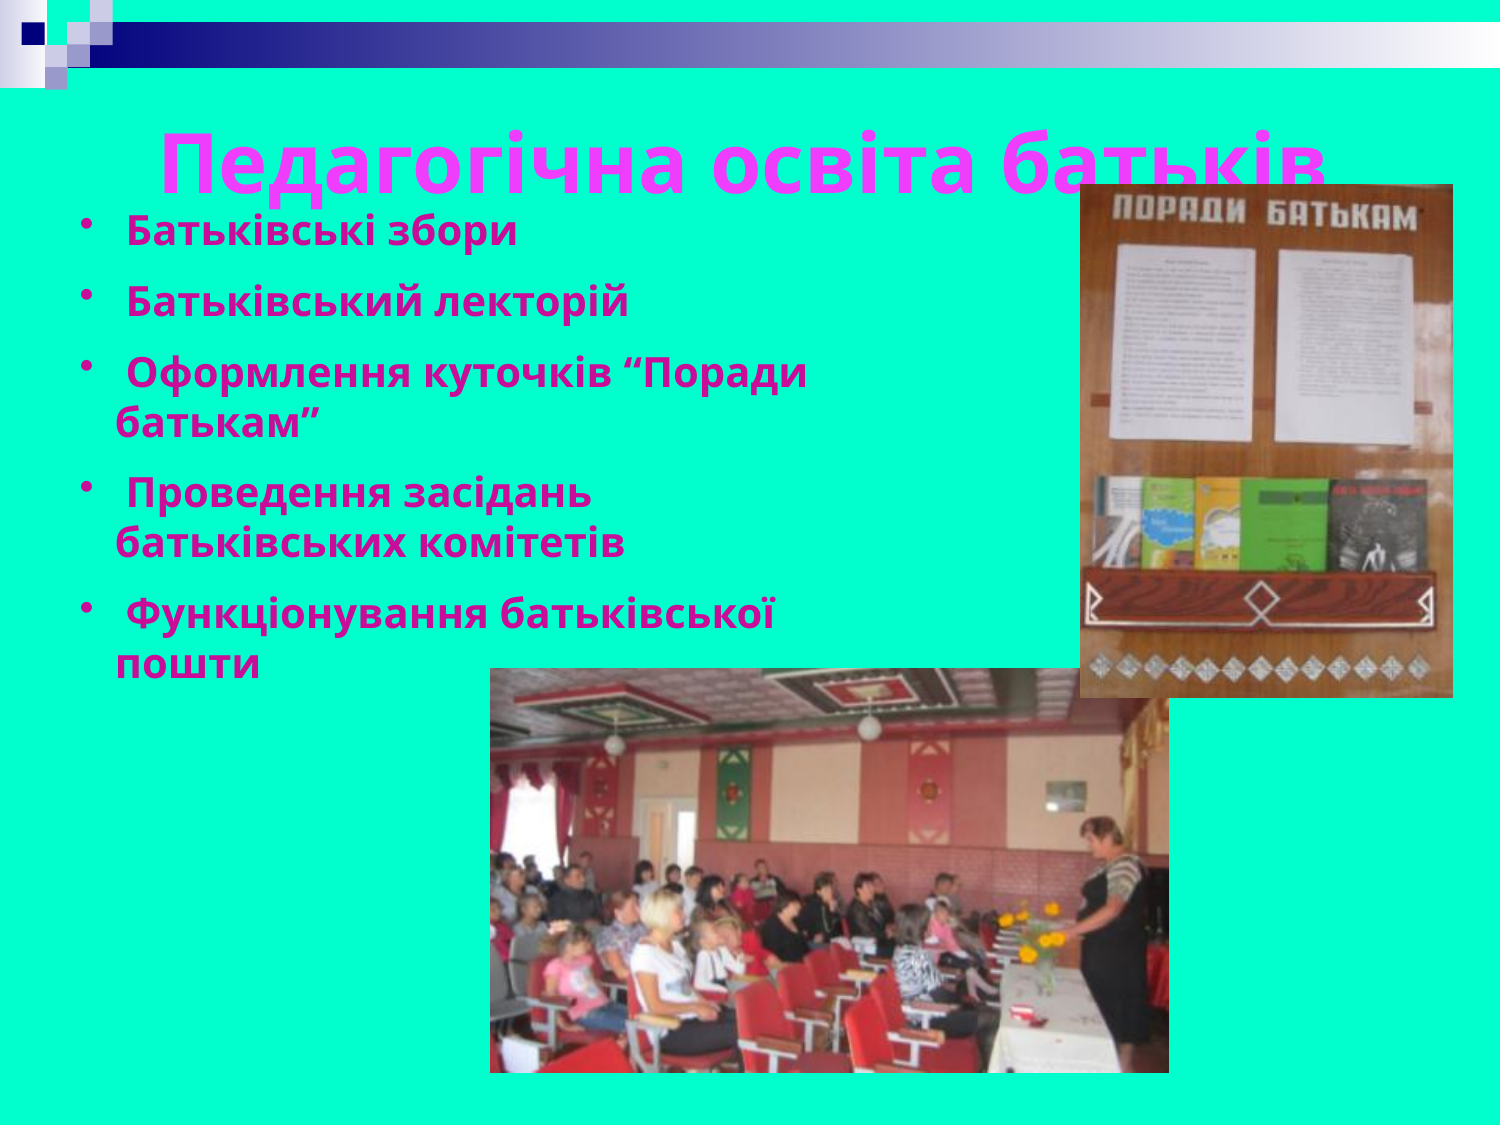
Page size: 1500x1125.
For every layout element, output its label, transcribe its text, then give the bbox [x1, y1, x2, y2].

title Педагогічна освіта батьків [76, 84, 1410, 237]
picture [489, 184, 1453, 1073]
text_box Батьківські збори Батьківський лекторій Оформлення куточків “Поради батькам” Проведення засідань батьківських комітетів Функціонування батьківської пошти [64, 196, 868, 695]
